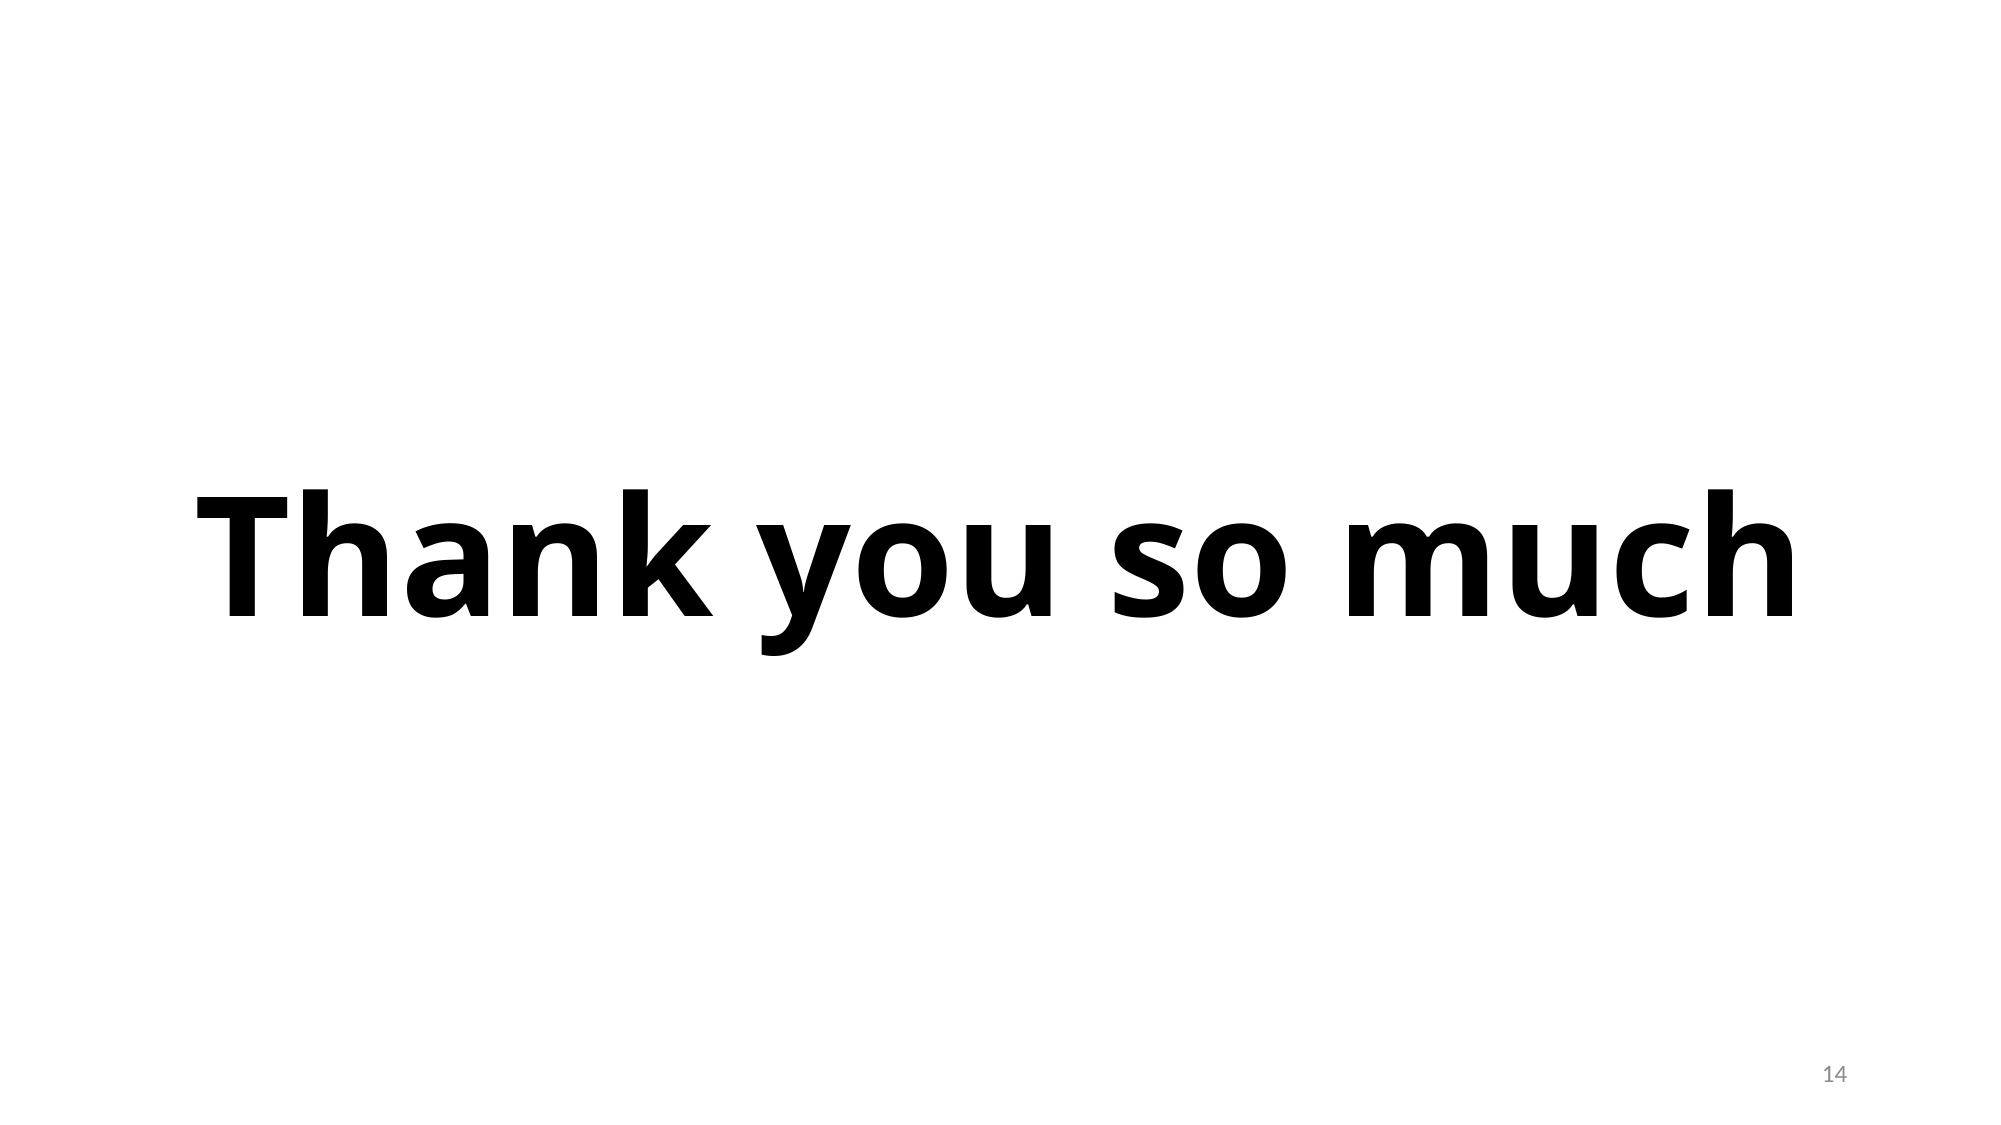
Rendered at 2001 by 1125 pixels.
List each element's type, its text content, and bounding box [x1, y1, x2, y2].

text_box Thank you so much [0, 442, 2000, 658]
slide_number 14 [1412, 1042, 1863, 1103]
